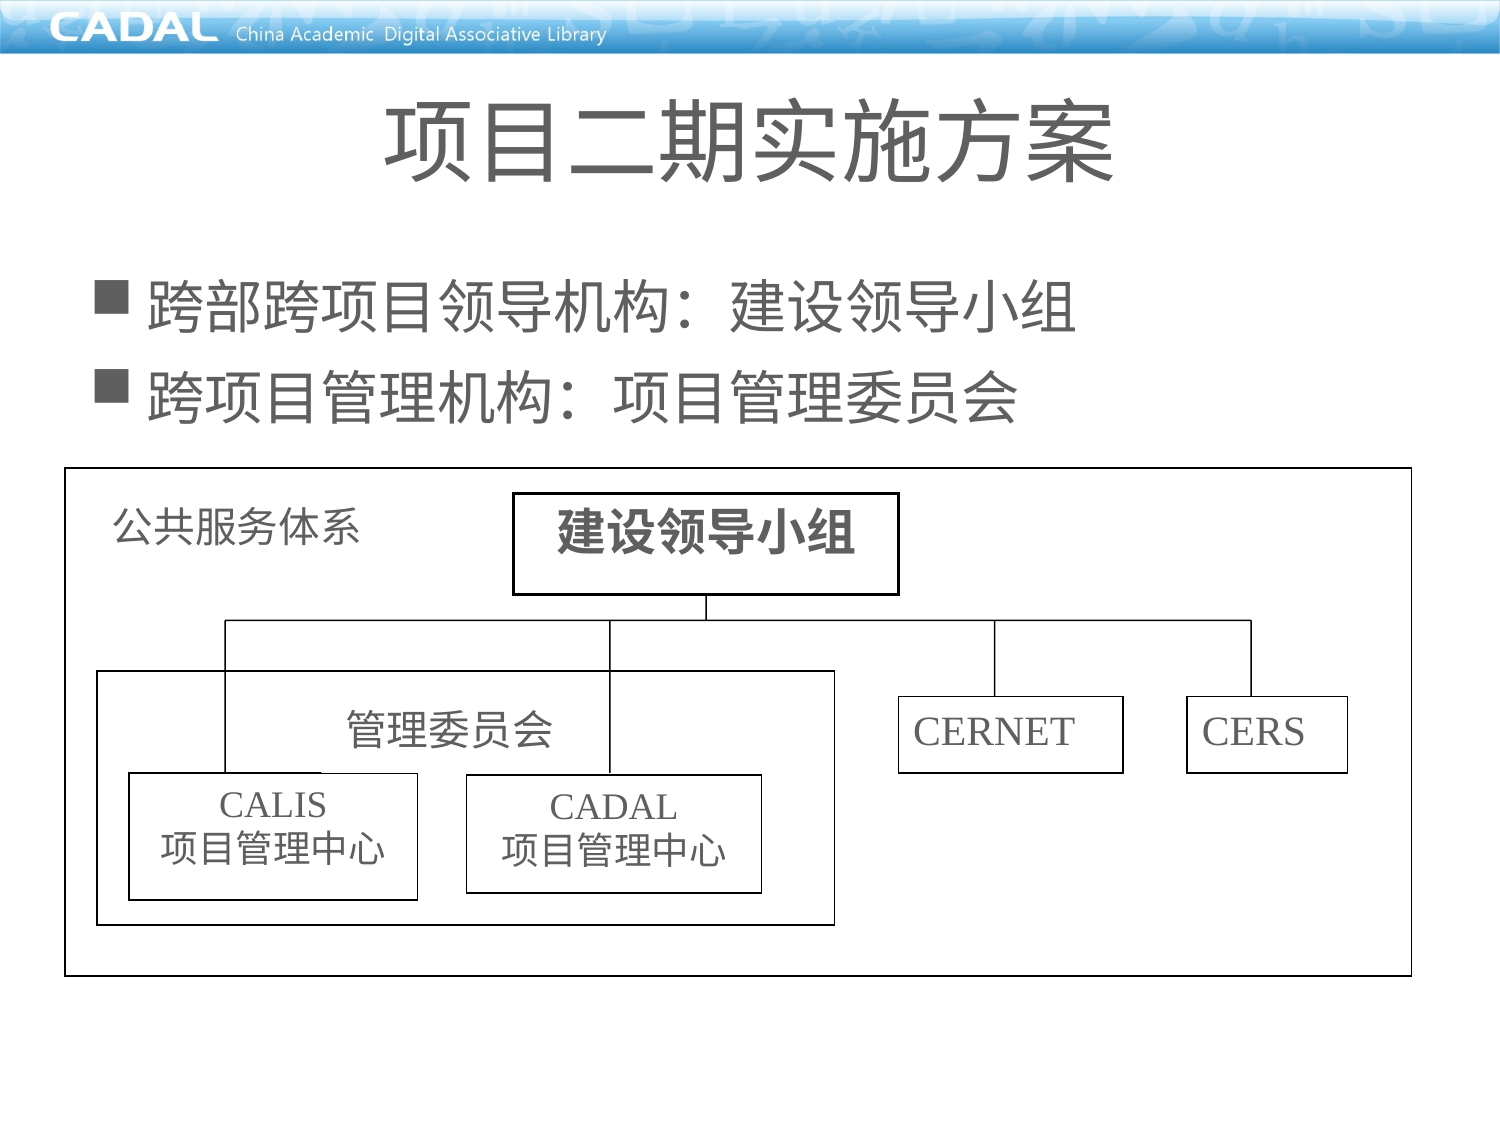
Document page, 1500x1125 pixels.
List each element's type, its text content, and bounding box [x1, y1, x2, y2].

text_box 跨部跨项目领导机构：建设领导小组 跨项目管理机构：项目管理委员会 [74, 262, 1425, 1005]
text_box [64, 467, 1412, 976]
text_box 项目二期实施方案 [74, 45, 1425, 233]
picture [0, 0, 1500, 1125]
